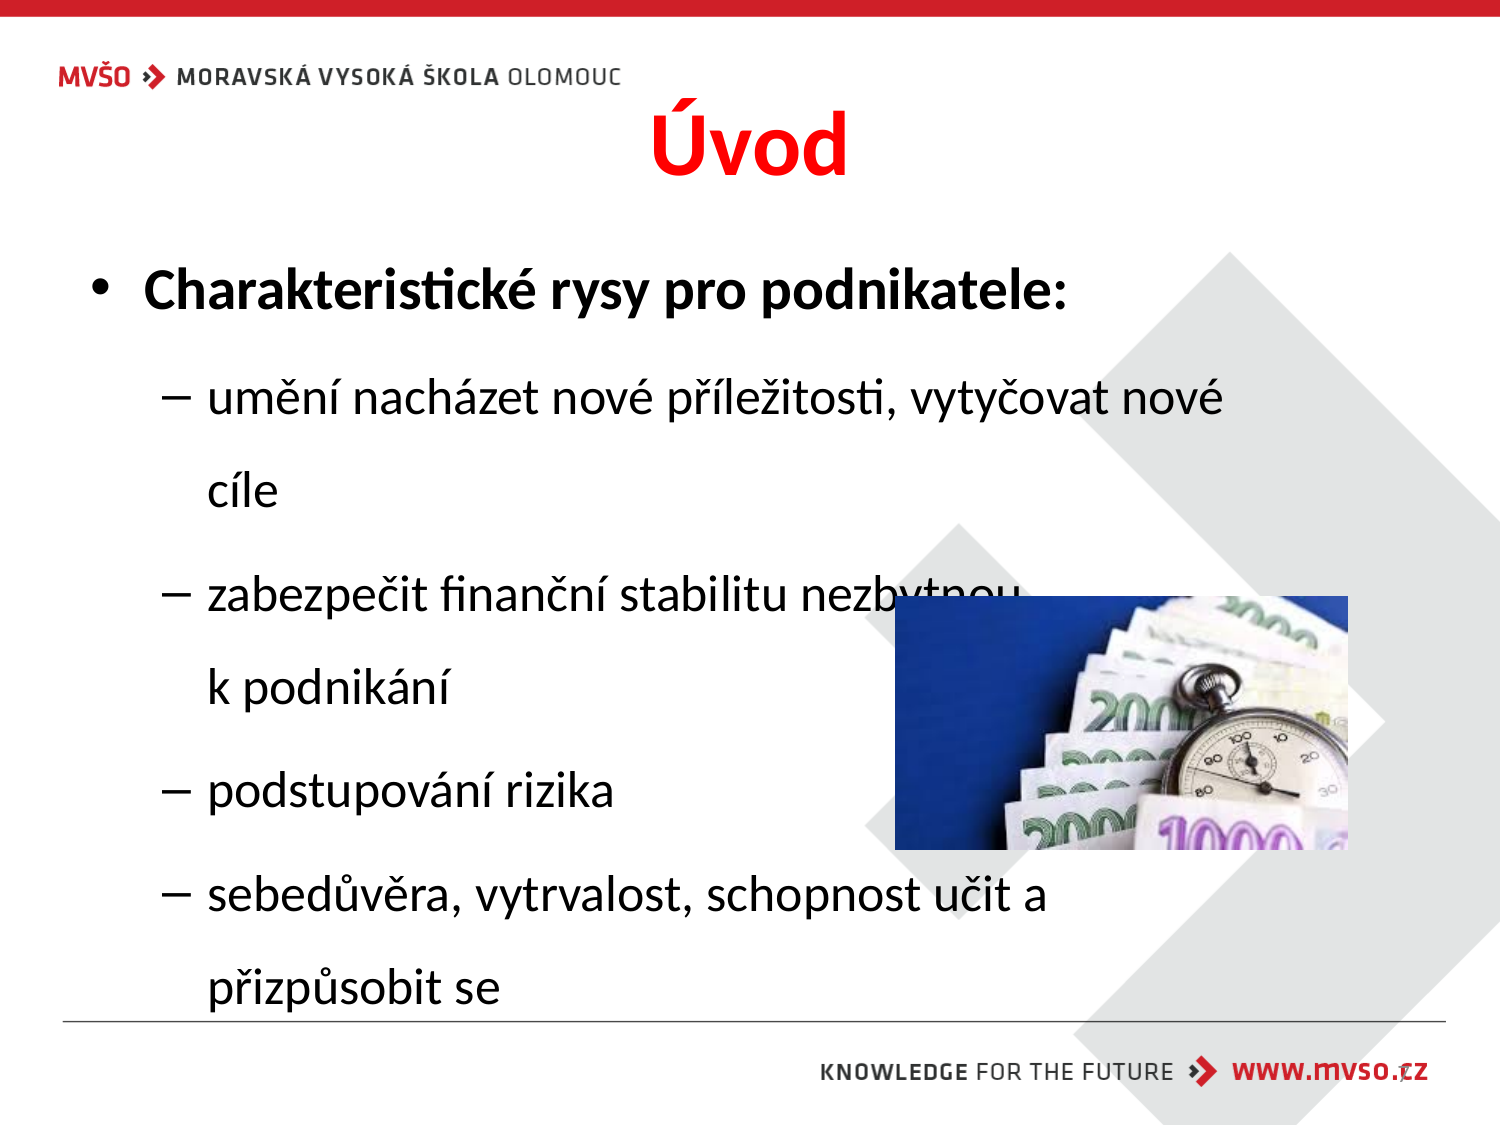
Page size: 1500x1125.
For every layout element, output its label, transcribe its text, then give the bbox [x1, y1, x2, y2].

slide_number 7 [1074, 1042, 1425, 1103]
picture [0, 0, 1500, 1125]
title Úvod [75, 45, 1425, 233]
list Charakteristické rysy pro podnikatele: umění nacházet nové příležitosti, vytyčovat nové cíle zabezpečit finanční stabilitu nezbytnou k podnikání podstupování rizika sebedůvěra, vytrvalost, schopnost učit a přizpůsobit se [75, 206, 1271, 1025]
